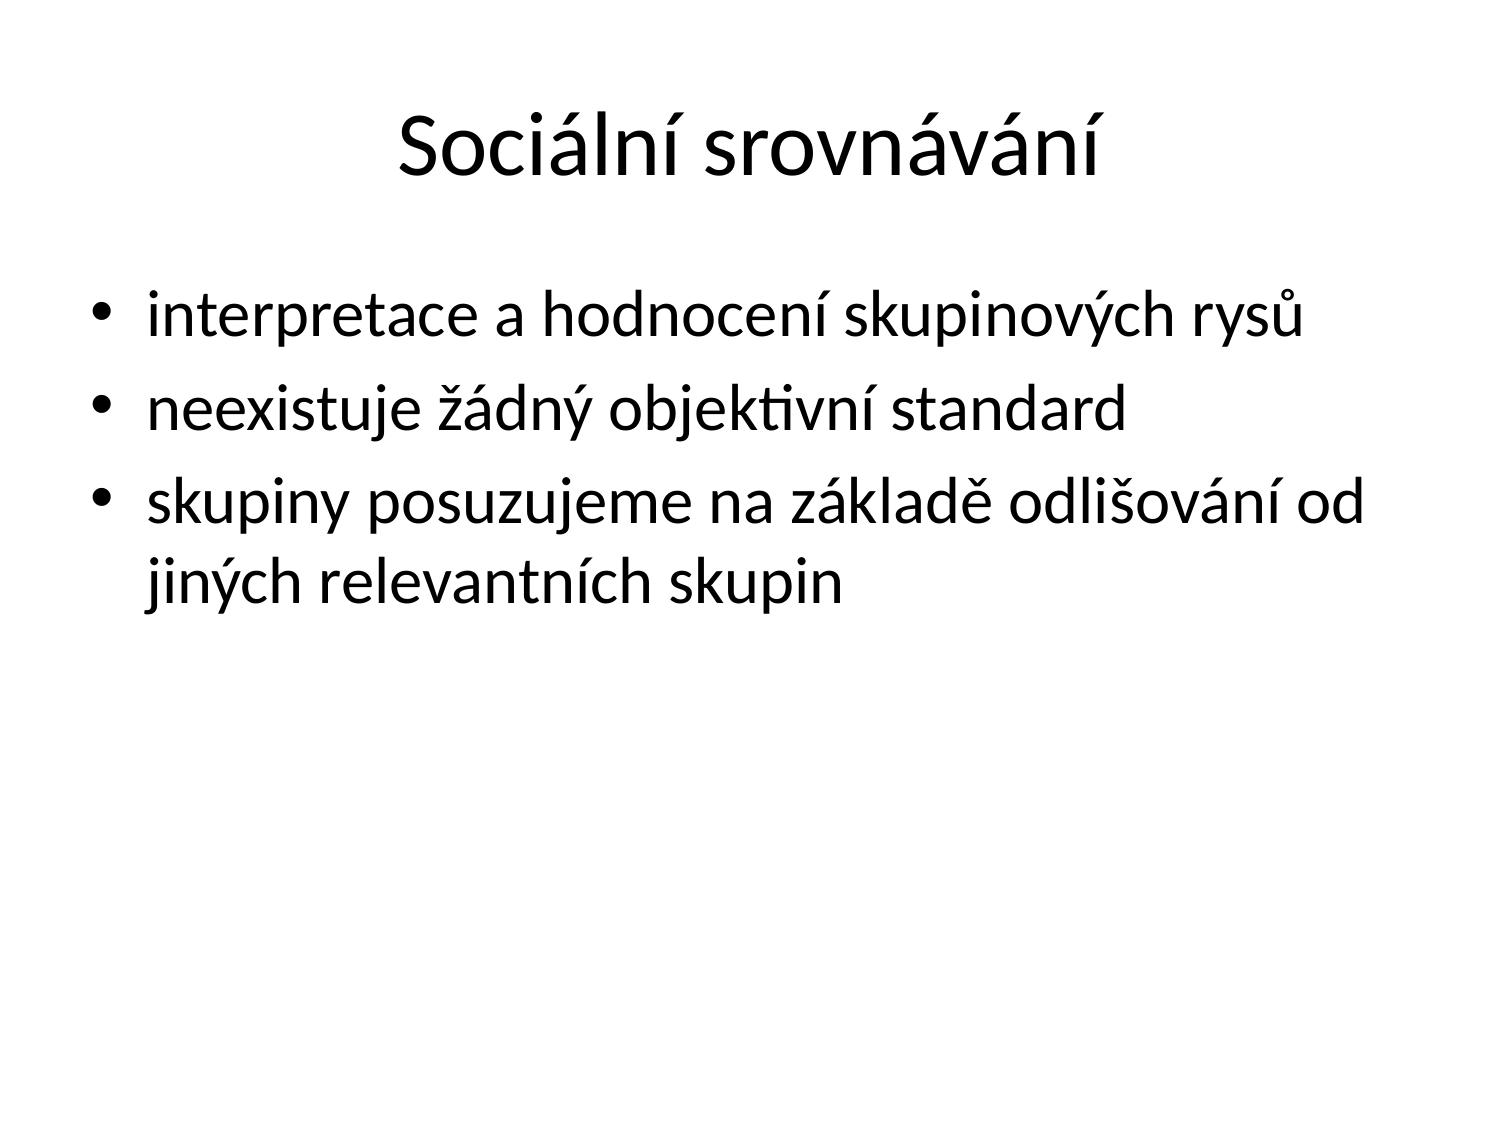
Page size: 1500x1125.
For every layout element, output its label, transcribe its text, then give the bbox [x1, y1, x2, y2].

list interpretace a hodnocení skupinových rysů neexistuje žádný objektivní standard skupiny posuzujeme na základě odlišování od jiných relevantních skupin [75, 262, 1425, 1071]
title Sociální srovnávání [75, 45, 1425, 233]
